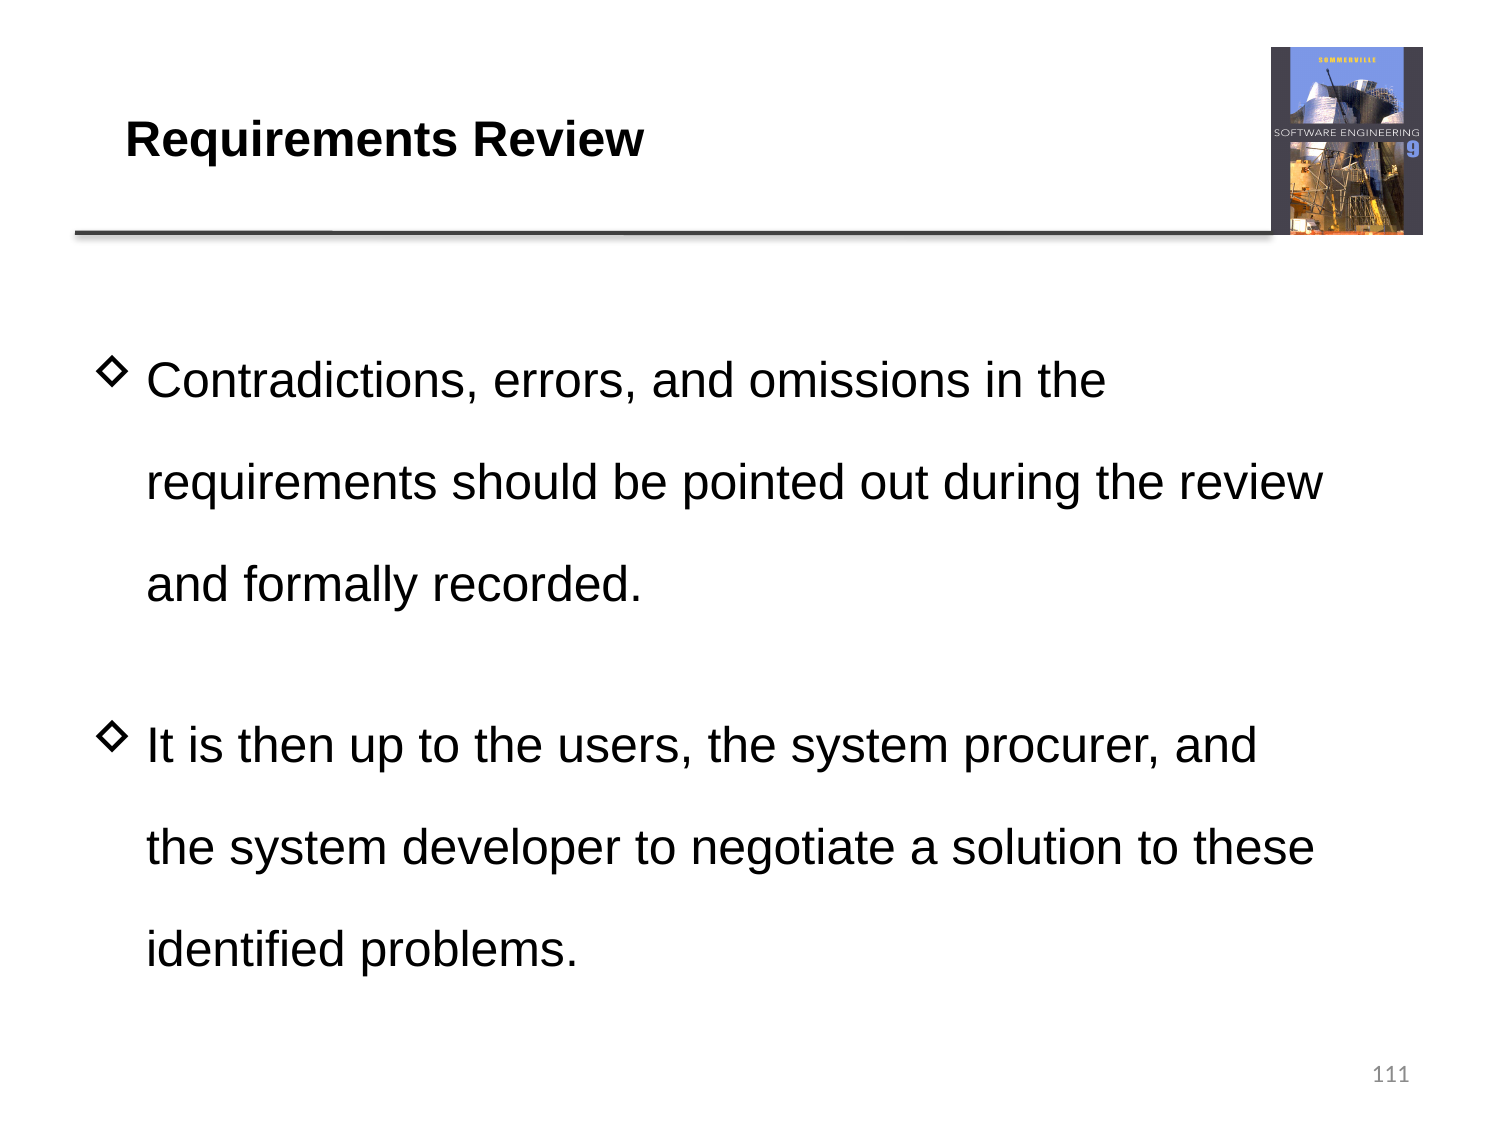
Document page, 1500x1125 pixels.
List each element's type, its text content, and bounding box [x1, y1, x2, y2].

title Requirements Review [109, 73, 1348, 200]
slide_number 111 [1074, 1042, 1425, 1103]
list Contradictions, errors, and omissions in the requirements should be pointed out during the review and formally recorded. It is then up to the users, the system procurer, and the system developer to negotiate a solution to these identified problems. [75, 298, 1350, 1043]
picture [1271, 47, 1423, 235]
